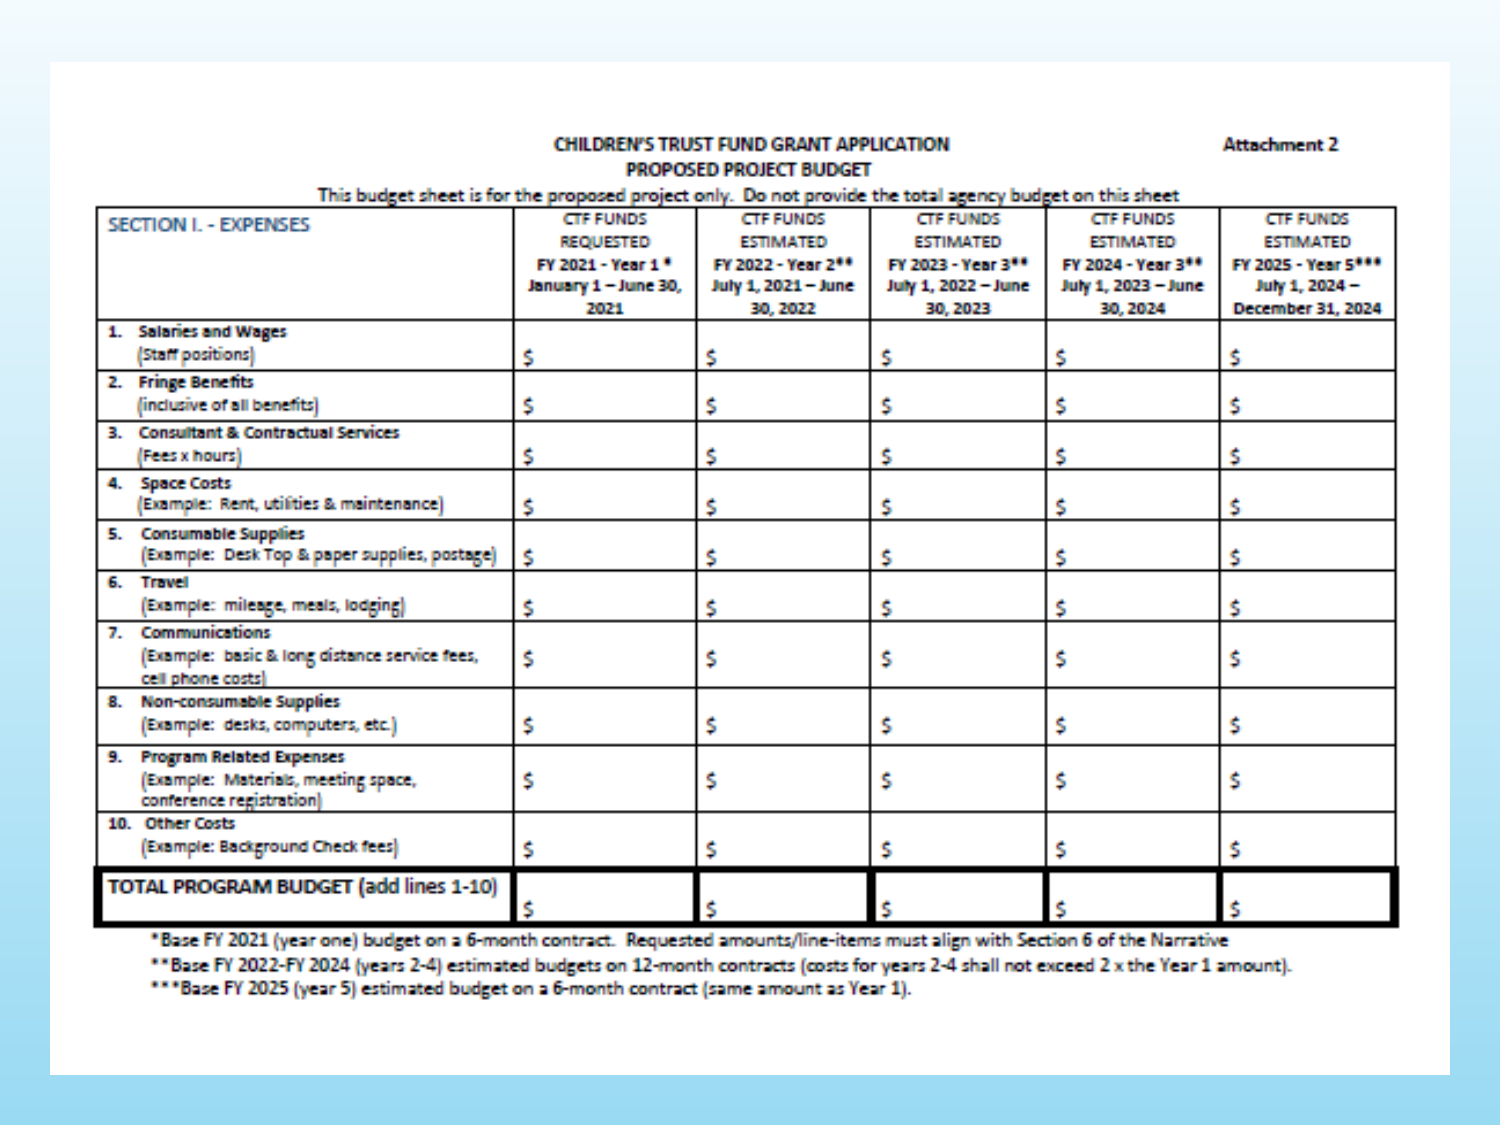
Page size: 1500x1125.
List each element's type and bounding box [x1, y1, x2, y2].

list [49, 62, 1451, 1076]
